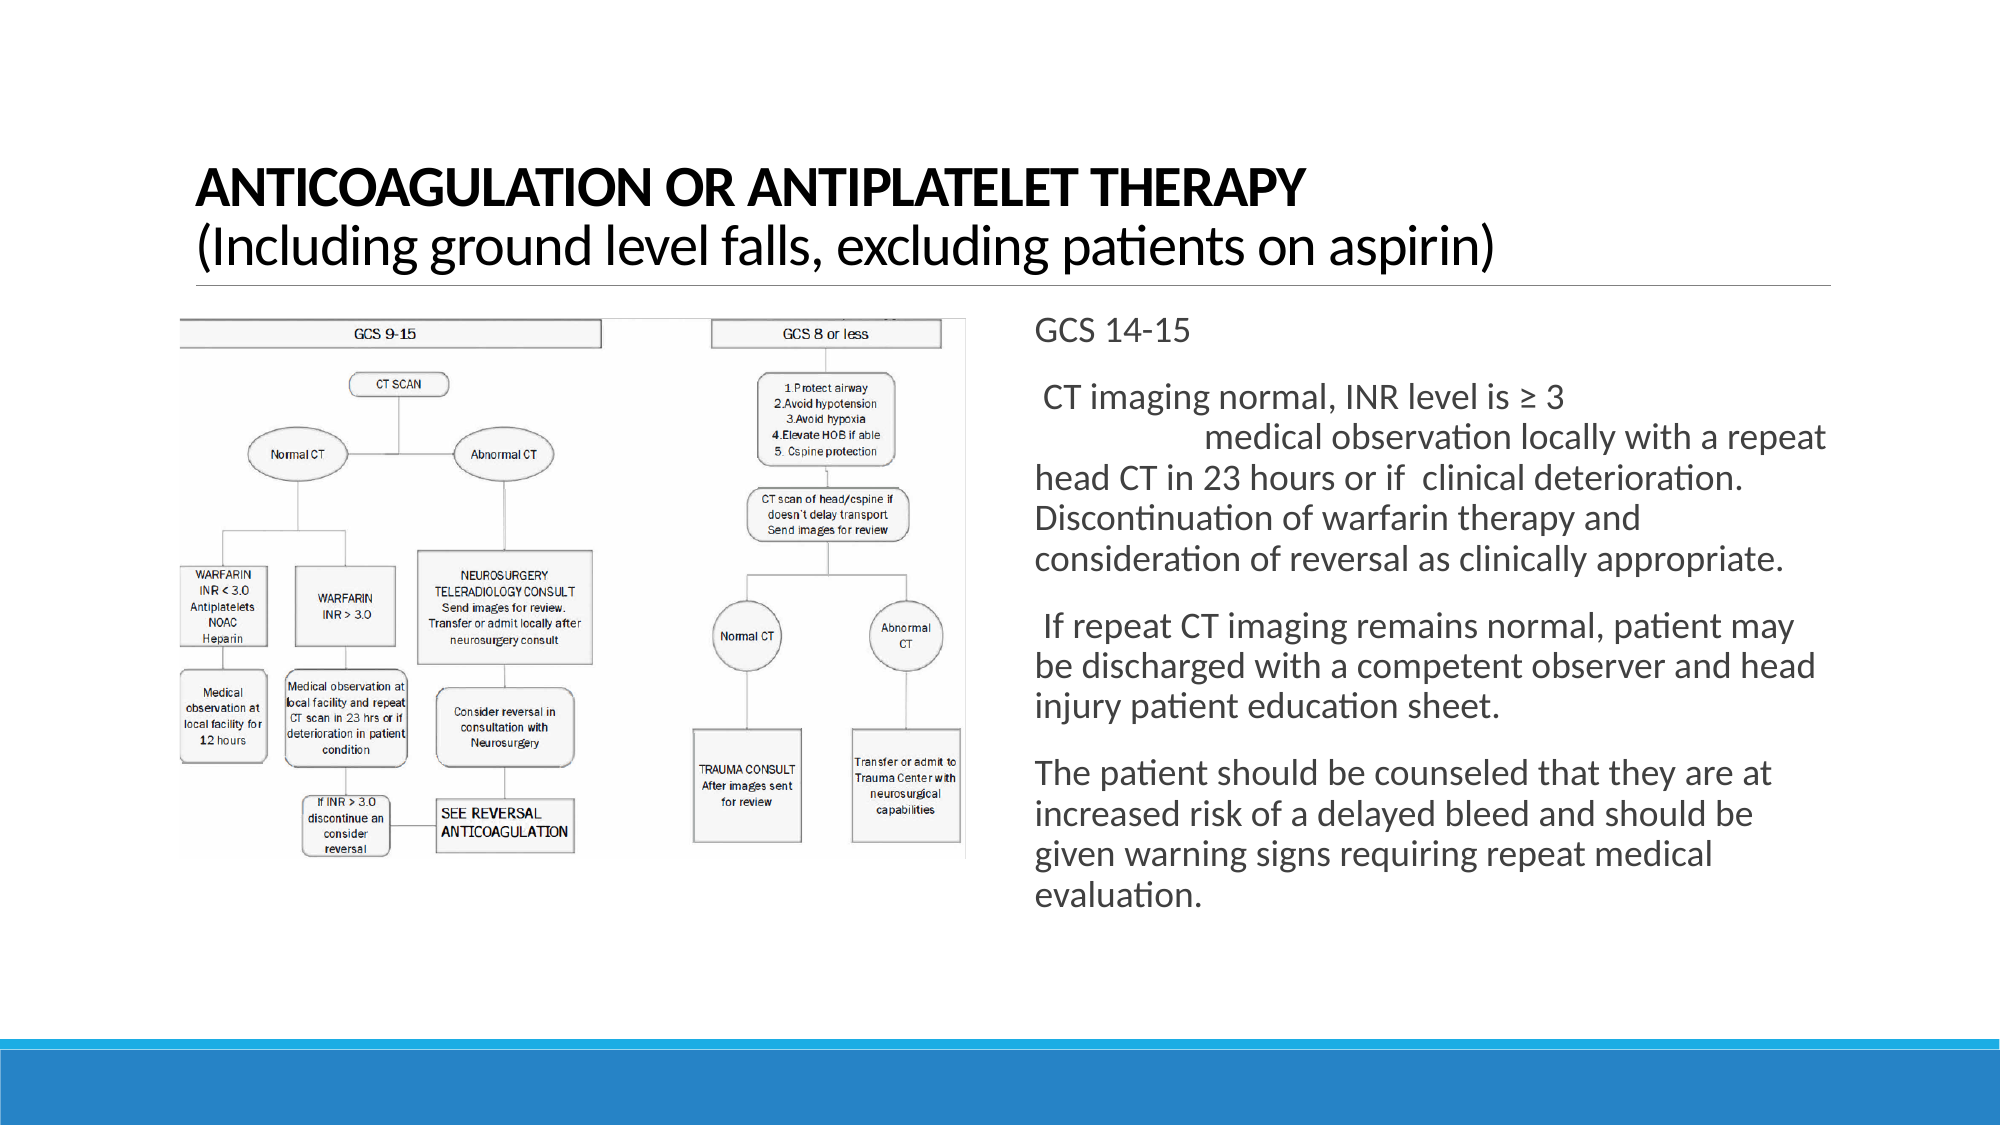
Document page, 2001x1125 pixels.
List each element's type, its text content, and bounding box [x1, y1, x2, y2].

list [179, 311, 991, 955]
title ANTICOAGULATION OR ANTIPLATELET THERAPY (Including ground level falls, excluding patients on aspirin) [180, 47, 1830, 285]
list GCS 14-15 CT imaging normal, INR level is ≥ 3 medical observation locally with a repeat head CT in 23 hours or if clinical deterioration. Discontinuation of warfarin therapy and consideration of reversal as clinically appropriate. If repeat CT imaging remains normal, patient may be discharged with a competent observer and head injury patient education sheet. The patient should be counseled that they are at increased risk of a delayed bleed and should be given warning signs requiring repeat medical evaluation. [1020, 302, 1830, 963]
